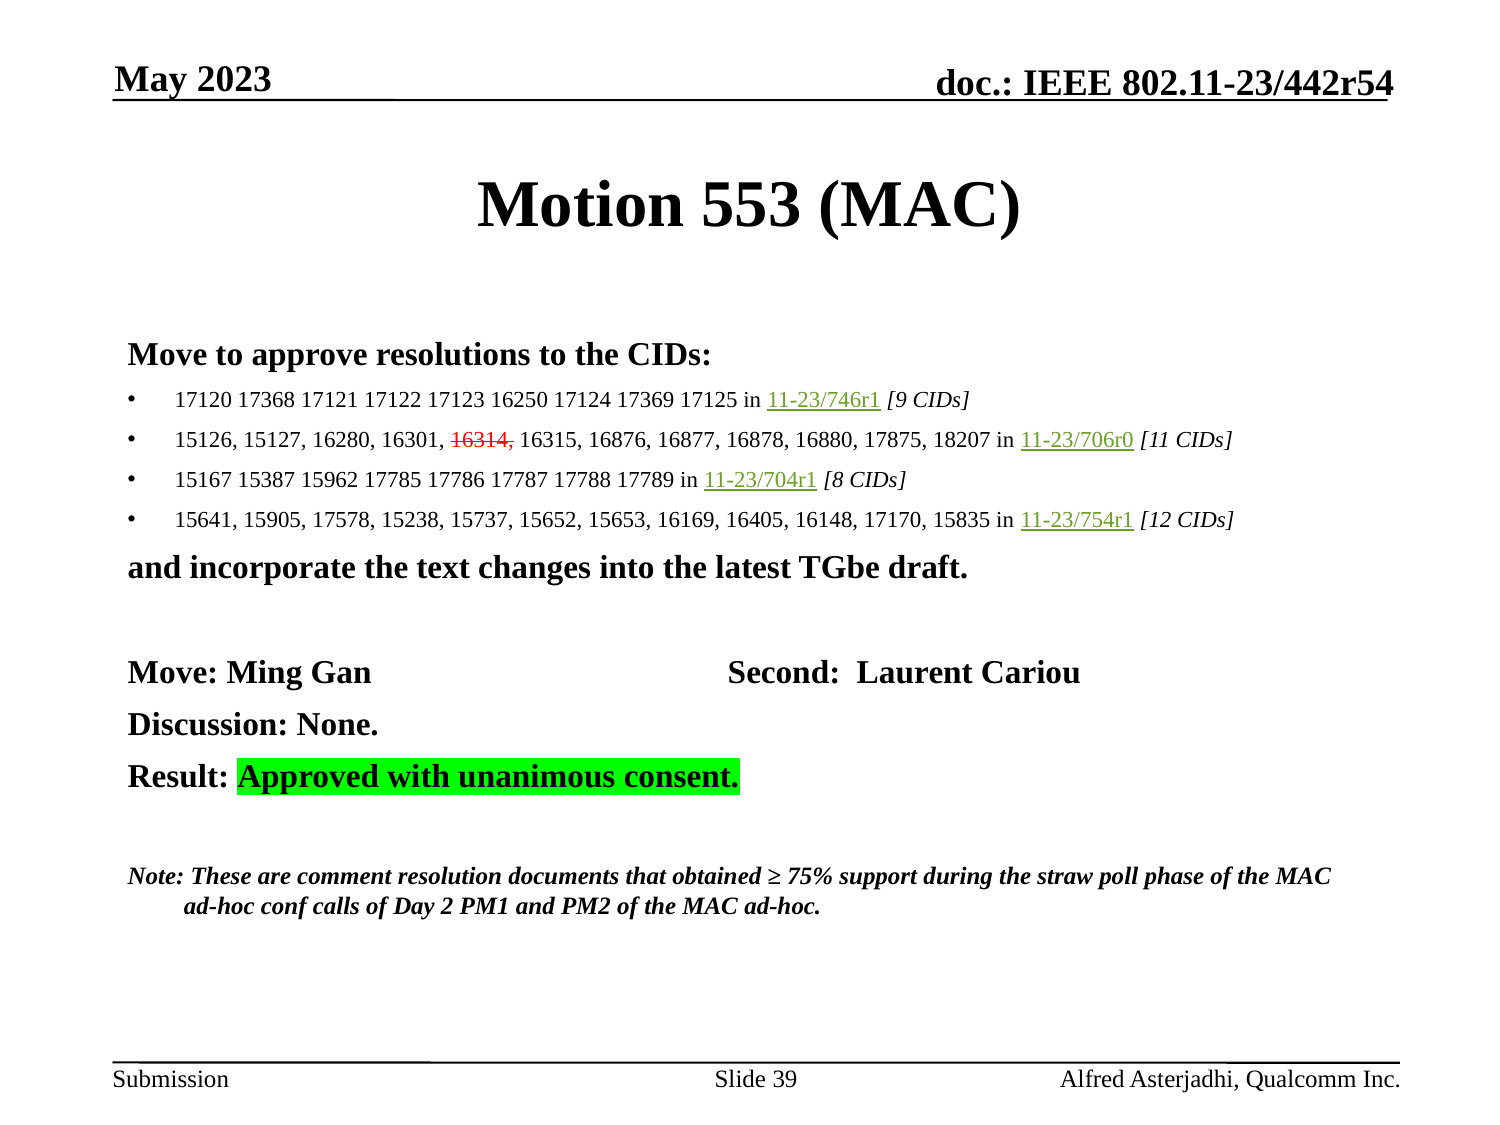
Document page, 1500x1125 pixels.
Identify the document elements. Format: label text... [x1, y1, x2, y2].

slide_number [114, 54, 423, 100]
footer Alfred Asterjadhi, Qualcomm Inc. [878, 1061, 1402, 1093]
title Motion 553 (MAC) [112, 112, 1388, 288]
list Move to approve resolutions to the CIDs: 17120 17368 17121 17122 17123 16250 17124 17369 17125 in 11-23/746r1 [9 CIDs] 15126, 15127, 16280, 16301, 16314, 16315, 16876, 16877, 16878, 16880, 17875, 18207 in 11-23/706r0 [11 CIDs] 15167 15387 15962 17785 17786 17787 17788 17789 in 11-23/704r1 [8 CIDs] 15641, 15905, 17578, 15238, 15737, 15652, 15653, 16169, 16405, 16148, 17170, 15835 in 11-23/754r1 [12 CIDs] and incorporate the text changes into the latest TGbe draft. Move: Ming Gan Second: Laurent Cariou Discussion: None. Result: Approved with unanimous consent. Note: These are comment resolution documents that obtained ≥ 75% support during the straw poll phase of the MAC ad-hoc conf calls of Day 2 PM1 and PM2 of the MAC ad-hoc. [112, 324, 1388, 1063]
slide_number Slide 39 [712, 1061, 800, 1123]
